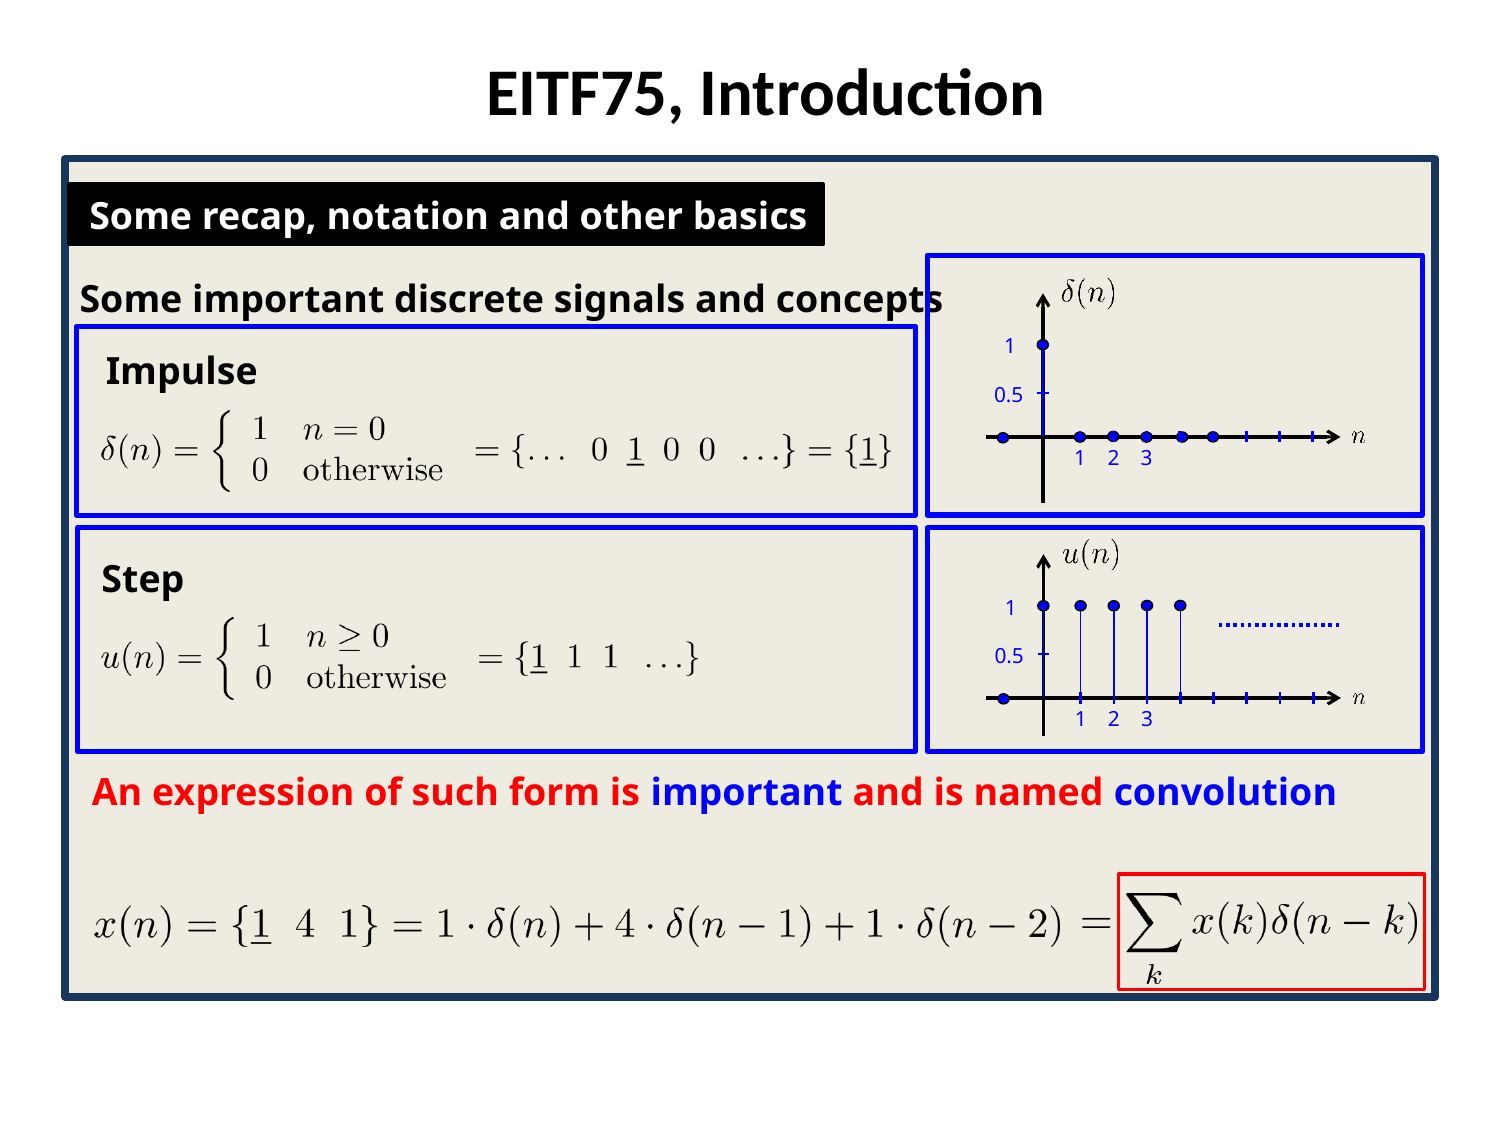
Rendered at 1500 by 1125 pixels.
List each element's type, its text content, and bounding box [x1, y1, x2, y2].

text_box [925, 253, 1424, 517]
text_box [1122, 692, 1139, 704]
text_box Some recap, notation and other basics [74, 184, 824, 245]
text_box [75, 373, 917, 517]
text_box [1141, 600, 1153, 698]
picture [100, 409, 892, 493]
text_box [979, 538, 1365, 738]
text_box EITF75, Introduction [128, 19, 1404, 159]
text_box [926, 526, 1425, 753]
text_box Some important discrete signals and concepts [64, 267, 925, 373]
text_box An expression of such form is important and is named convolution [77, 715, 1423, 866]
text_box [63, 156, 1437, 999]
text_box [1117, 872, 1427, 992]
text_box Step [86, 547, 316, 608]
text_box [1088, 692, 1105, 704]
picture [100, 616, 698, 700]
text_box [1074, 600, 1087, 698]
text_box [1174, 600, 1187, 698]
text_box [1188, 692, 1314, 704]
text_box Impulse [91, 339, 321, 400]
picture [1082, 892, 1417, 984]
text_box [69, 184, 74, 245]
picture [94, 904, 1060, 947]
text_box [1079, 431, 1313, 443]
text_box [1155, 692, 1172, 704]
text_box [1107, 600, 1120, 698]
text_box [75, 526, 918, 753]
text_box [979, 277, 1365, 504]
